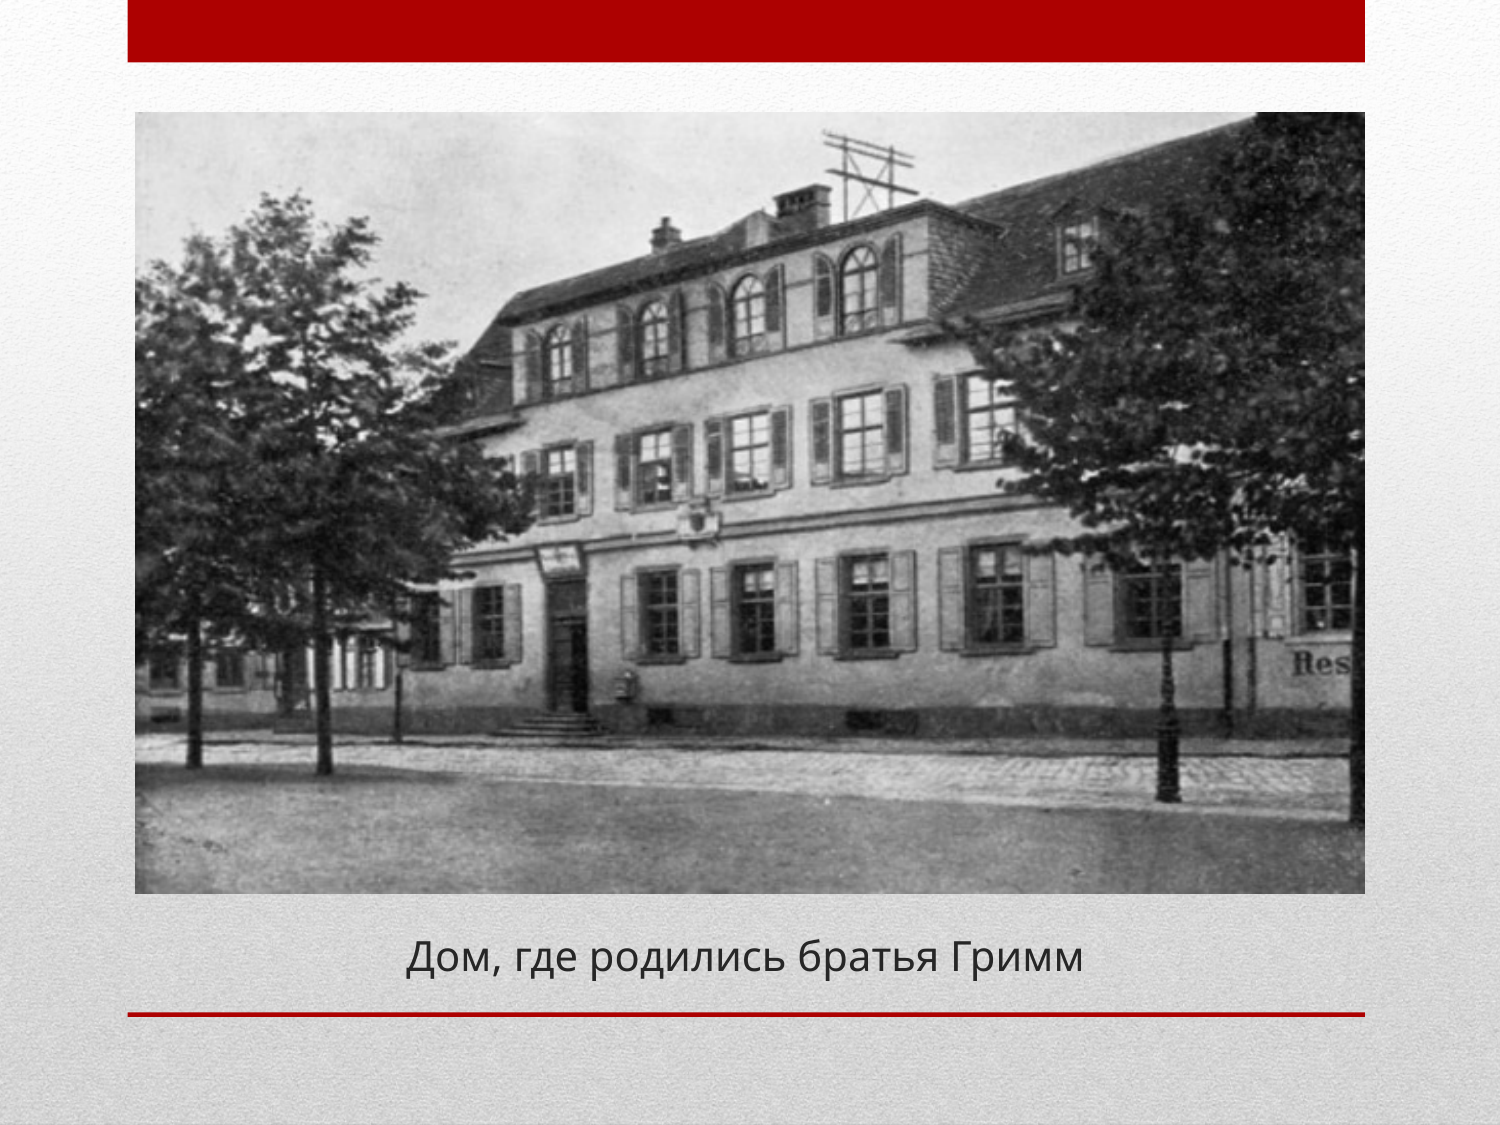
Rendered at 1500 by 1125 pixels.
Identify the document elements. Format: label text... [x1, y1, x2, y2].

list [134, 111, 1365, 895]
title Дом, где родились братья Гримм [125, 893, 1238, 988]
